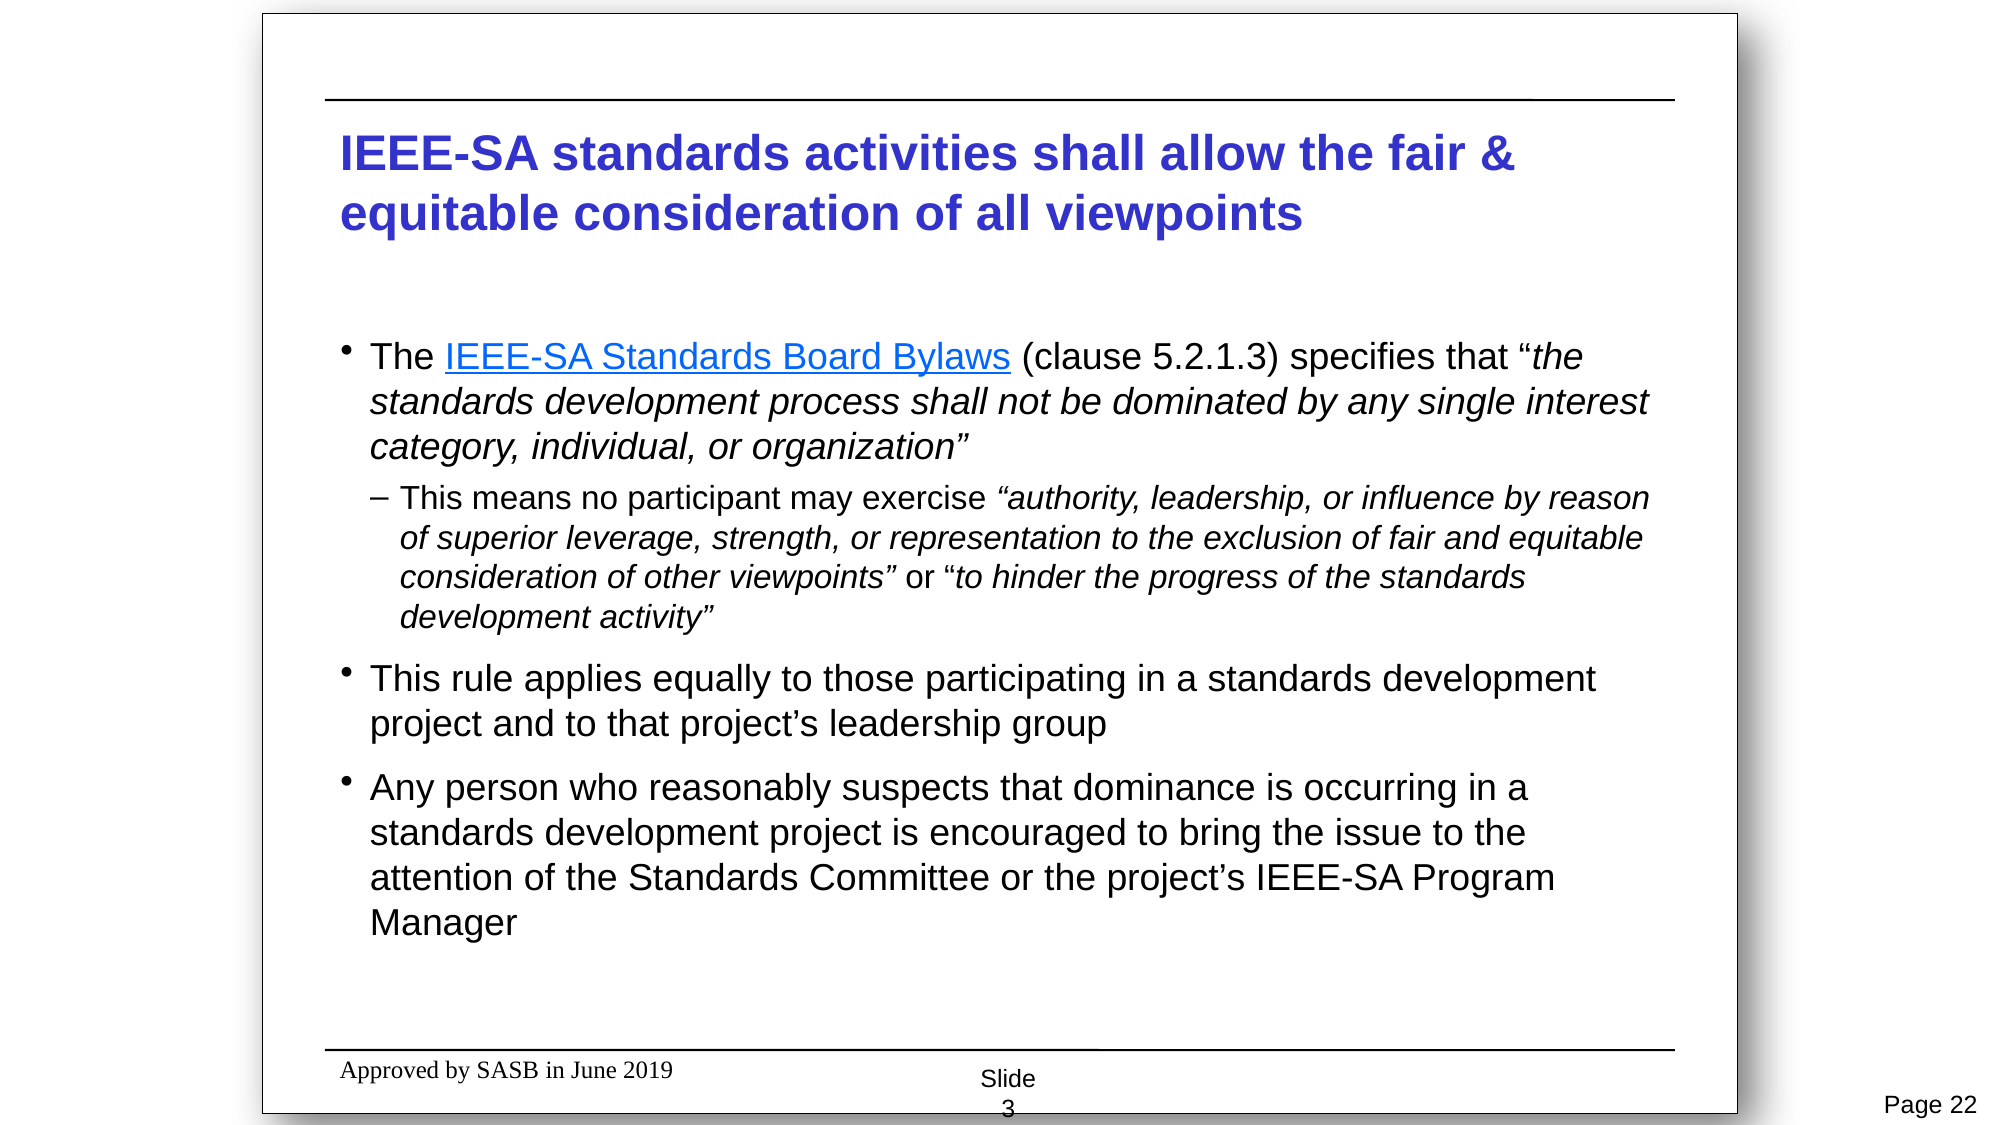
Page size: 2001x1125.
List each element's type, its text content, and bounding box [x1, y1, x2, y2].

title IEEE-SA standards activities shall allow the fair & equitable consideration of all viewpoints [324, 112, 1675, 288]
slide_number Slide 3 [969, 1062, 1047, 1125]
list The IEEE-SA Standards Board Bylaws (clause 5.2.1.3) specifies that “the standards development process shall not be dominated by any single interest category, individual, or organization” This means no participant may exercise “authority, leadership, or influence by reason of superior leverage, strength, or representation to the exclusion of fair and equitable consideration of other viewpoints” or “to hinder the progress of the standards development activity” This rule applies equally to those participating in a standards development project and to that project’s leadership group Any person who reasonably suspects that dominance is occurring in a standards development project is encouraged to bring the issue to the attention of the Standards Committee or the project’s IEEE-SA Program Manager [324, 324, 1675, 1000]
picture [263, 14, 1737, 1113]
